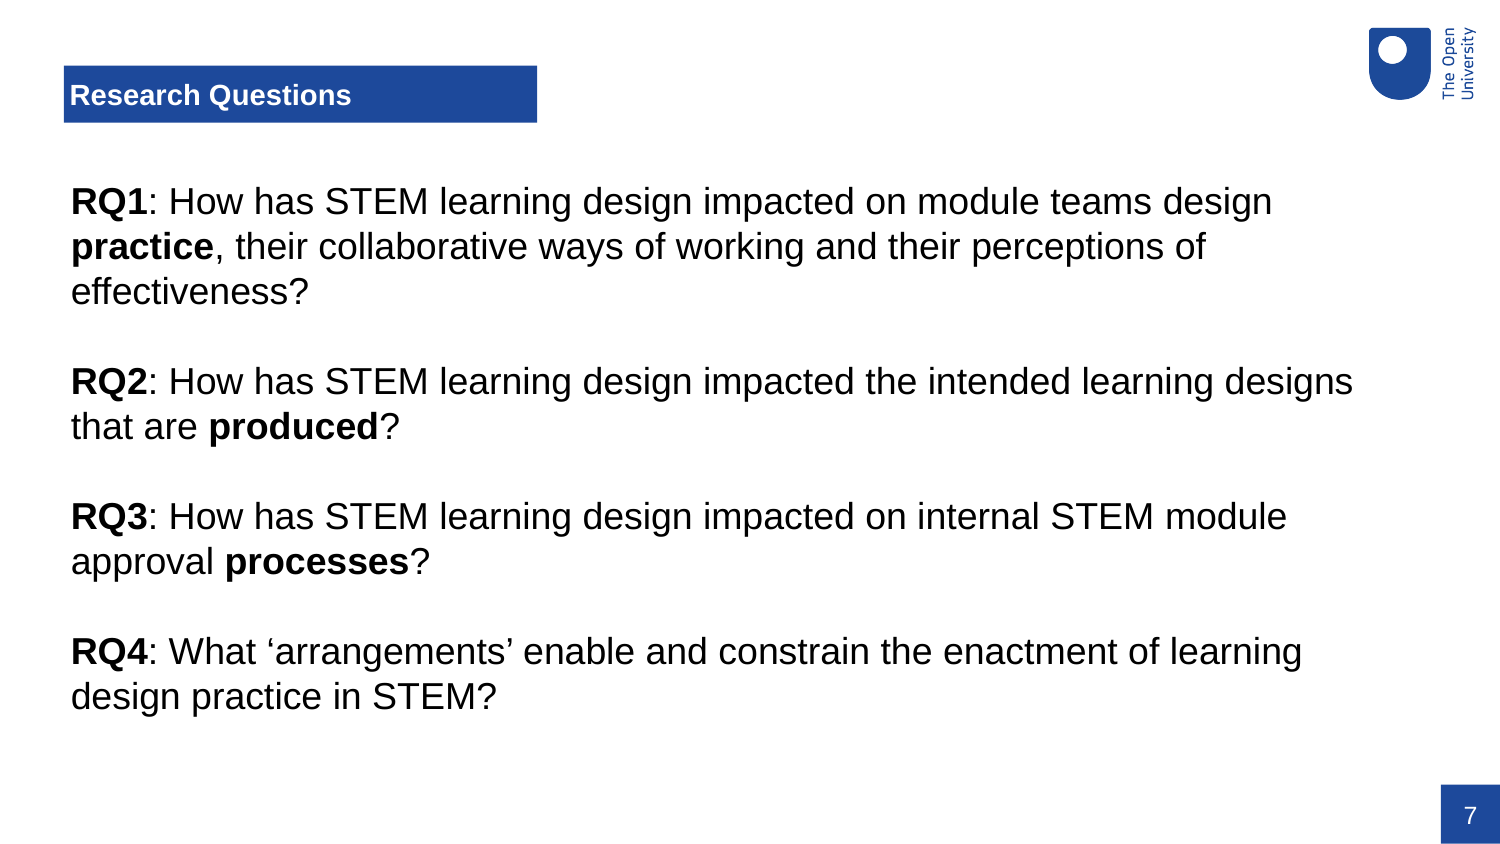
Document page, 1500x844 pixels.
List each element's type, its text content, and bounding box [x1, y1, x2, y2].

slide_number 7 [1440, 784, 1500, 844]
title Research Questions [63, 65, 538, 123]
list RQ1: How has STEM learning design impacted on module teams design practice, their collaborative ways of working and their perceptions of effectiveness? RQ2: How has STEM learning design impacted the intended learning designs that are produced? RQ3: How has STEM learning design impacted on internal STEM module approval processes? RQ4: What ‘arrangements’ enable and constrain the enactment of learning design practice in STEM? [70, 177, 1376, 785]
picture [1369, 27, 1476, 100]
